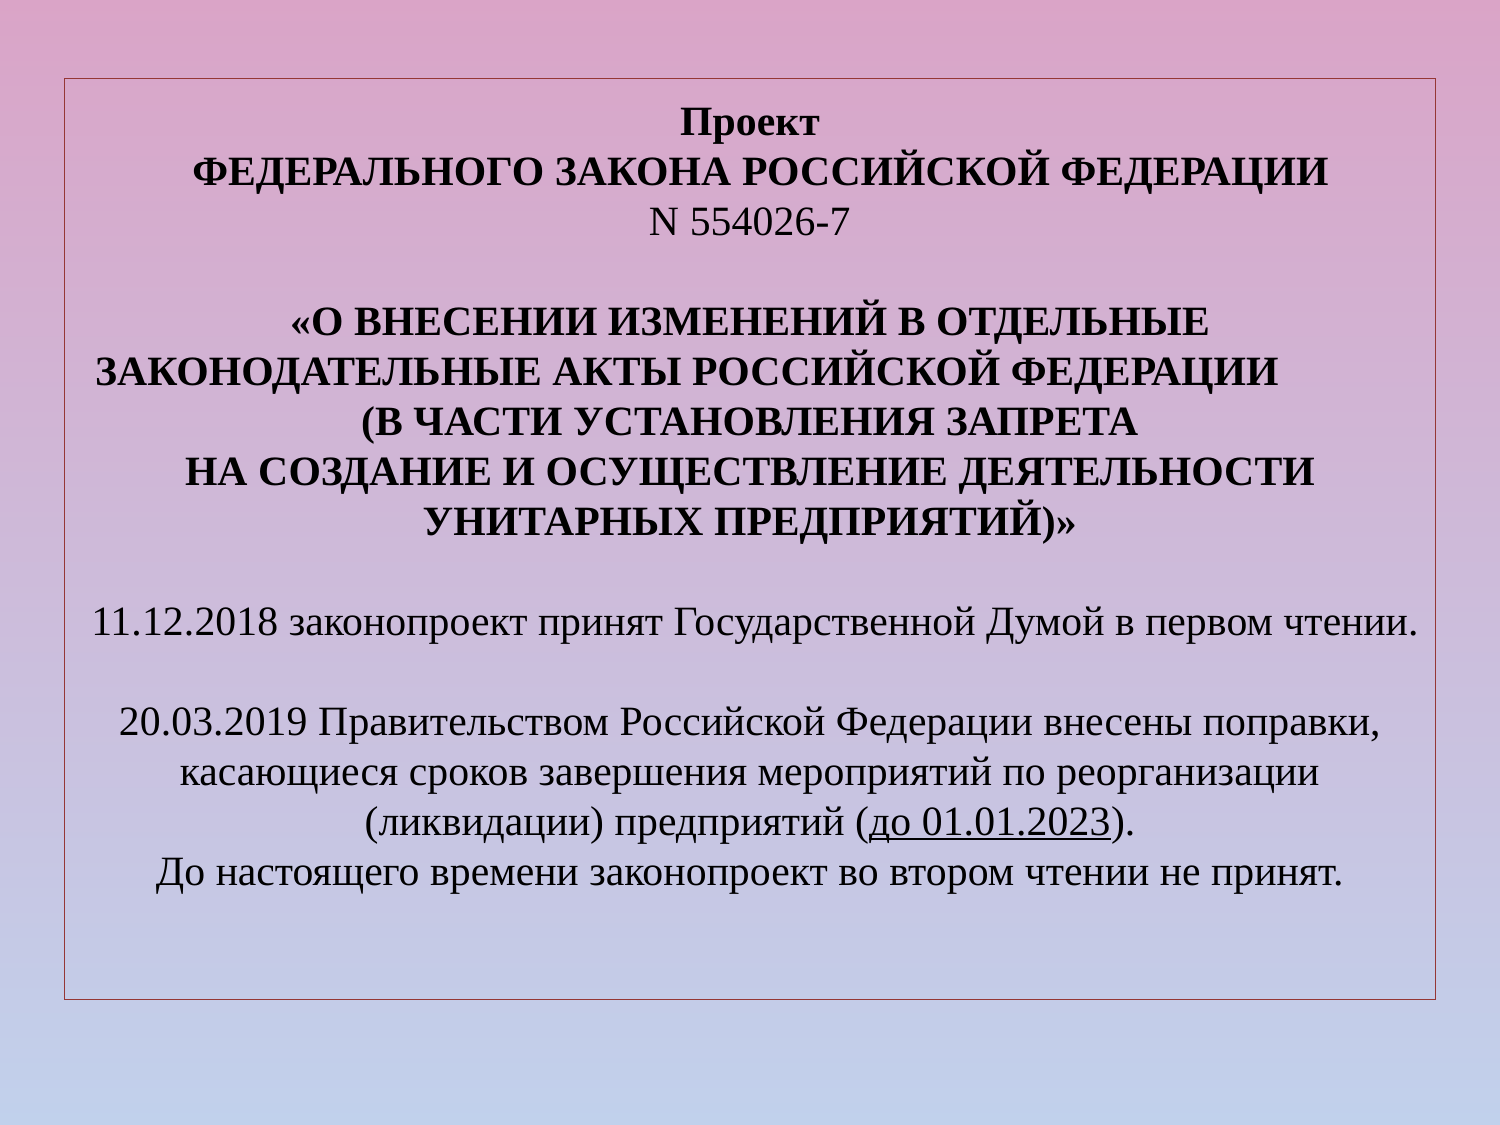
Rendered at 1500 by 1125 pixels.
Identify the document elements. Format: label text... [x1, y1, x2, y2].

title Проект ФЕДЕРАЛЬНОГО ЗАКОНА РОССИЙСКОЙ ФЕДЕРАЦИИ N 554026-7 «О ВНЕСЕНИИ ИЗМЕНЕНИЙ В ОТДЕЛЬНЫЕ ЗАКОНОДАТЕЛЬНЫЕ АКТЫ РОССИЙСКОЙ ФЕДЕРАЦИИ (В ЧАСТИ УСТАНОВЛЕНИЯ ЗАПРЕТА НА СОЗДАНИЕ И ОСУЩЕСТВЛЕНИЕ ДЕЯТЕЛЬНОСТИ УНИТАРНЫХ ПРЕДПРИЯТИЙ)» 11.12.2018 законопроект принят Государственной Думой в первом чтении. 20.03.2019 Правительством Российской Федерации внесены поправки, касающиеся сроков завершения мероприятий по реорганизации (ликвидации) предприятий (до 01.01.2023). До настоящего времени законопроект во втором чтении не принят. [64, 78, 1436, 1000]
